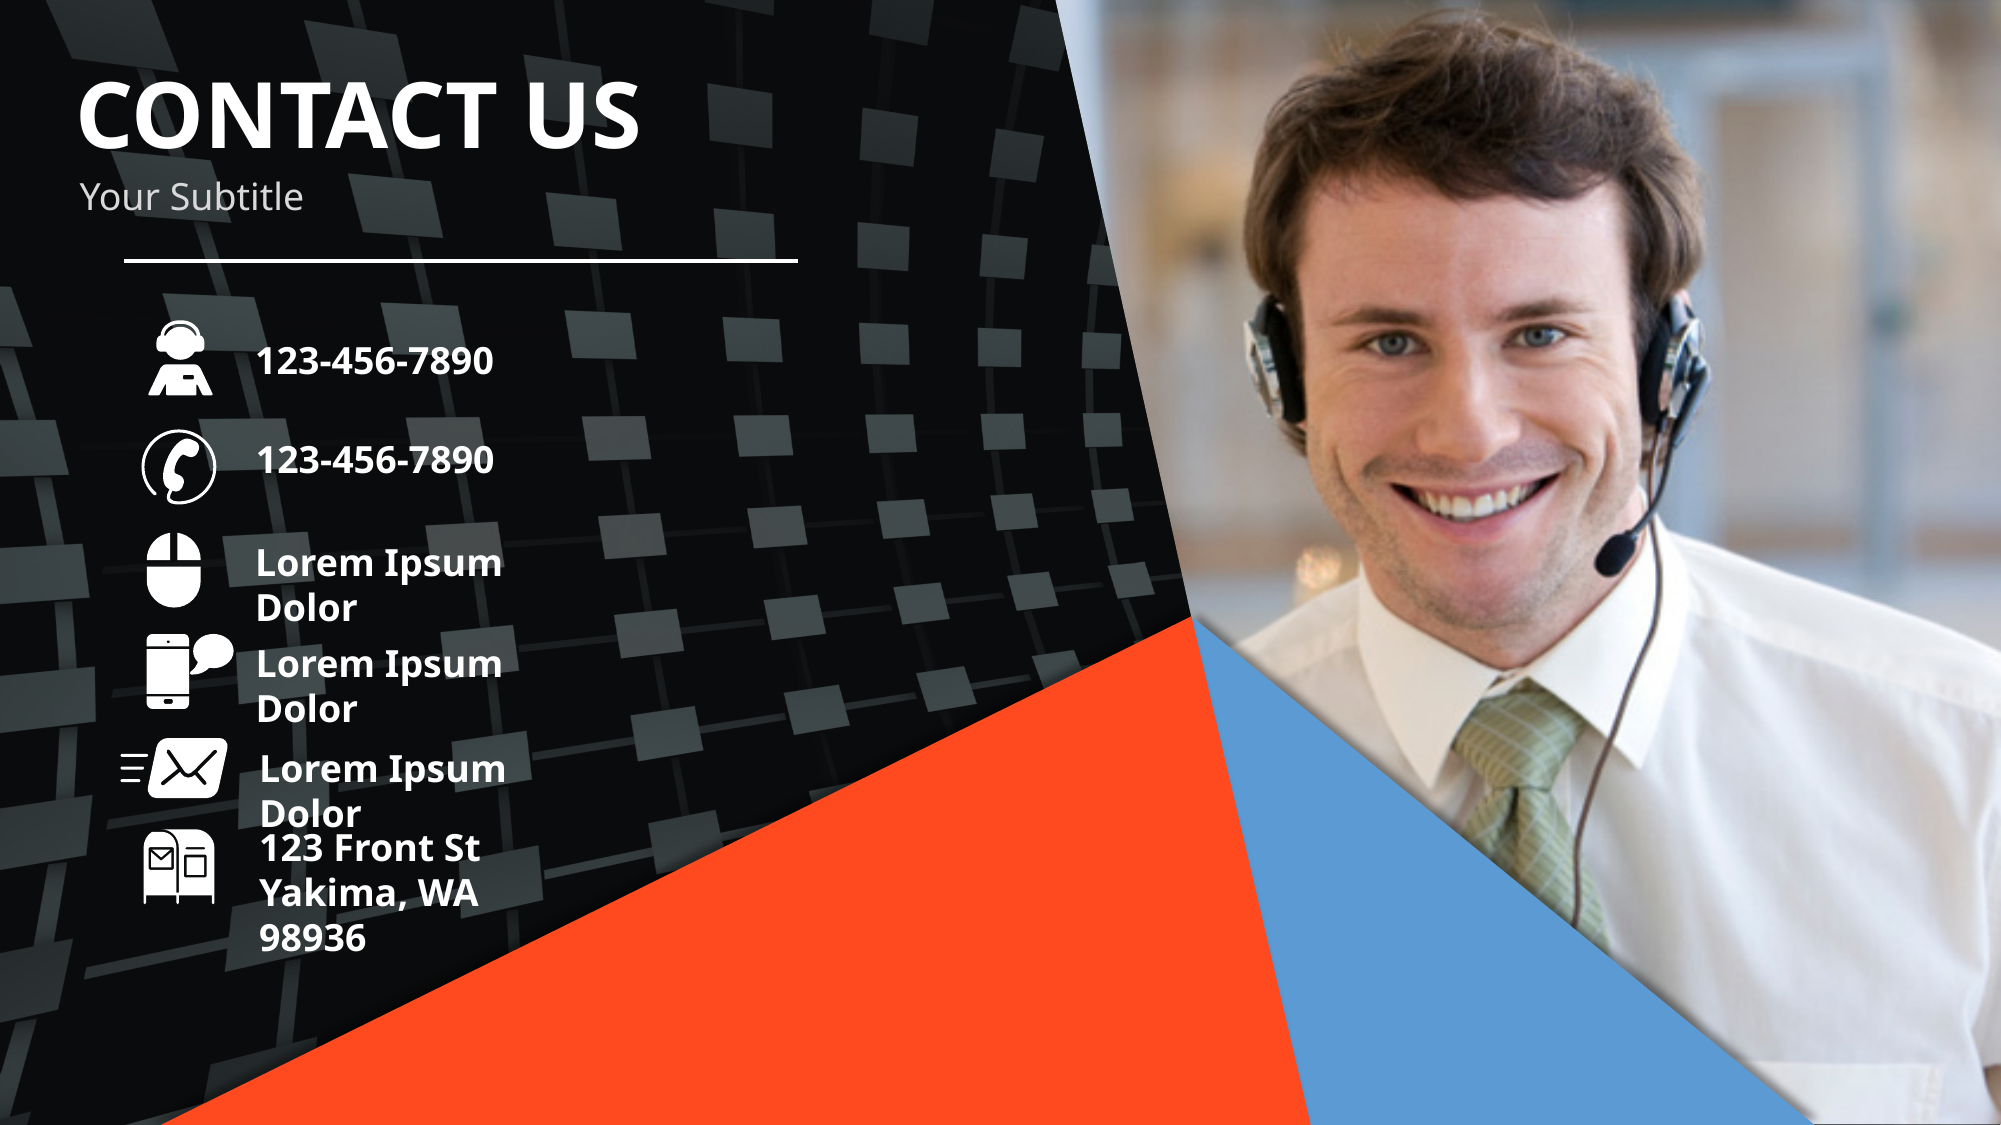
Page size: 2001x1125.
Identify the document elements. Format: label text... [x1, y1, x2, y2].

text_box 123 Front St Yakima, WA 98936 [244, 816, 590, 967]
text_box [120, 737, 228, 798]
text_box [146, 532, 171, 561]
text_box Lorem Ipsum Dolor [240, 531, 586, 632]
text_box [146, 633, 234, 709]
text_box Lorem Ipsum Dolor [244, 737, 590, 816]
text_box 123-456-7890 [240, 329, 541, 390]
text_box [143, 829, 215, 905]
text_box [177, 532, 201, 561]
text_box [146, 566, 201, 608]
text_box [1054, 0, 2000, 1125]
text_box [1195, 617, 1817, 1125]
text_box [60, 49, 1020, 227]
text_box Lorem Ipsum Dolor [240, 632, 586, 738]
text_box [141, 429, 217, 505]
text_box [158, 614, 1312, 1125]
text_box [148, 320, 213, 396]
text_box 123-456-7890 [241, 428, 541, 489]
